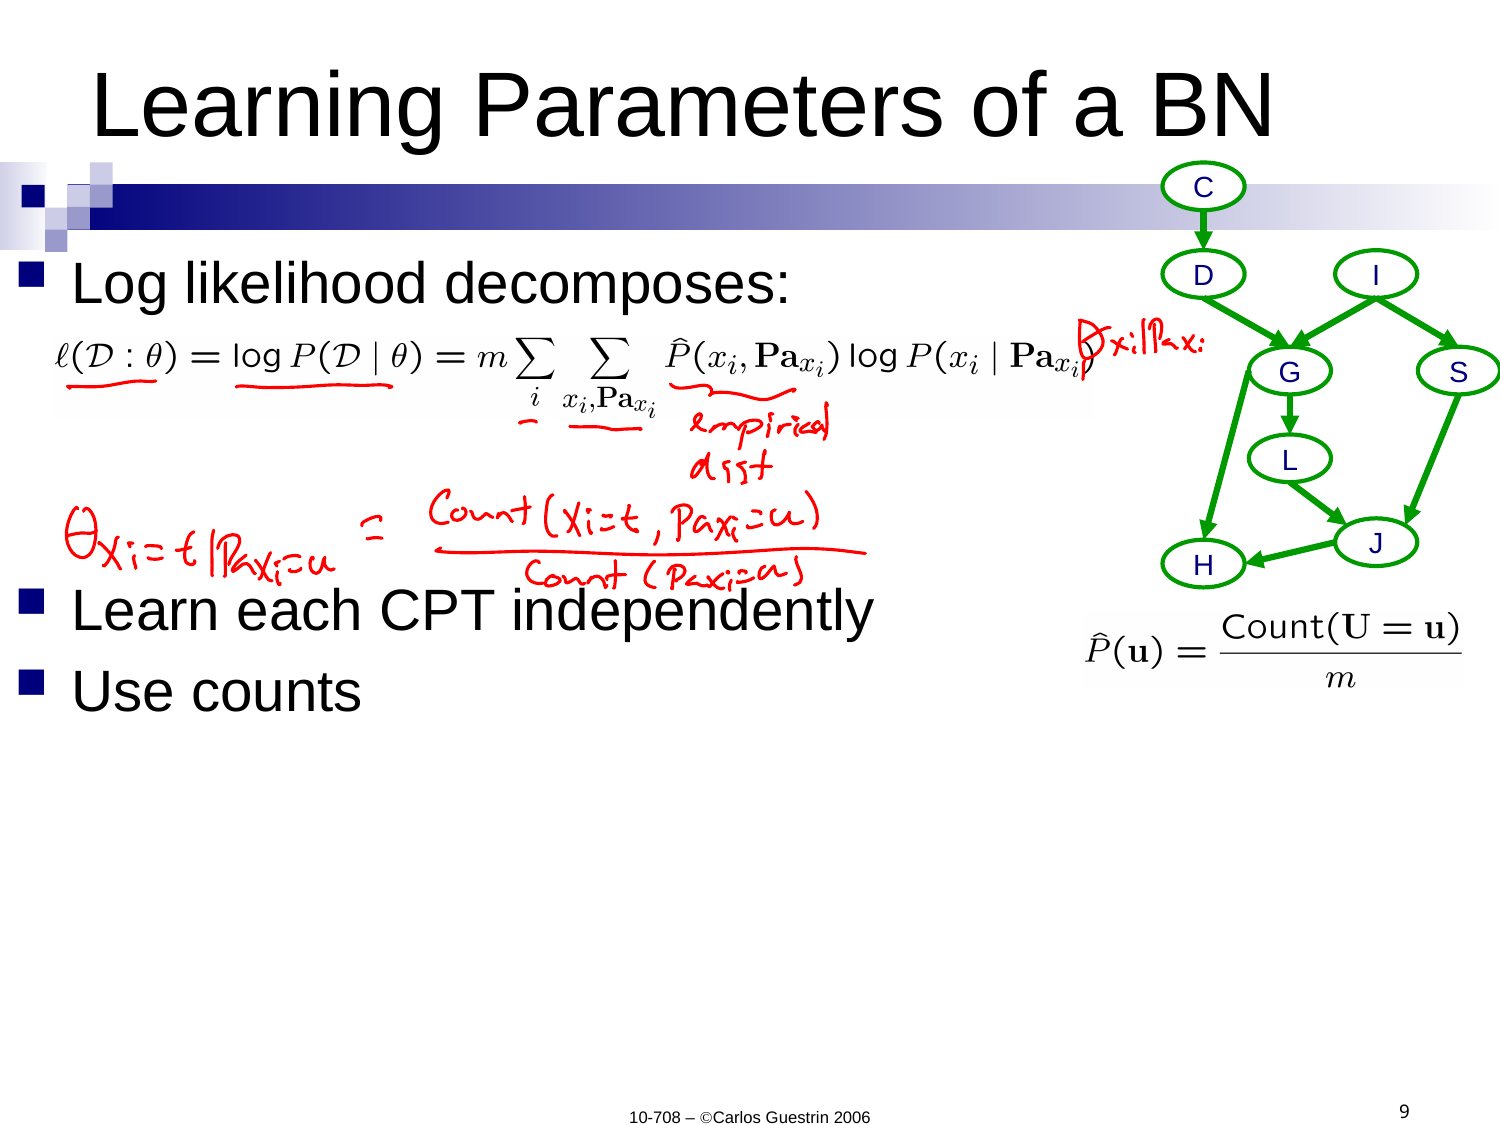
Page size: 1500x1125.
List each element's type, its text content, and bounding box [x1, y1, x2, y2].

text_box [145, 545, 162, 549]
text_box [799, 427, 827, 440]
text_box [1162, 162, 1500, 588]
text_box [511, 496, 531, 524]
text_box [283, 555, 301, 560]
slide_number 9 [1074, 1058, 1426, 1125]
text_box [255, 552, 273, 581]
text_box [645, 561, 656, 588]
text_box [1079, 320, 1111, 353]
text_box [562, 575, 585, 585]
text_box [430, 489, 450, 524]
text_box [1111, 338, 1128, 355]
text_box [671, 504, 692, 541]
text_box [715, 516, 731, 540]
title Learning Parameters of a BN [74, 0, 1426, 213]
text_box [667, 565, 686, 589]
text_box [601, 526, 614, 530]
text_box [723, 461, 730, 482]
text_box [686, 573, 724, 589]
picture [1084, 612, 1463, 689]
text_box [451, 507, 467, 521]
text_box [545, 495, 558, 537]
text_box [176, 531, 195, 565]
text_box [545, 575, 561, 586]
text_box [217, 534, 240, 577]
text_box [747, 524, 763, 528]
text_box [737, 577, 754, 583]
footer 10-708 – Carlos Guestrin 2006 [512, 1101, 988, 1125]
text_box [691, 453, 715, 479]
text_box [732, 528, 737, 542]
text_box [587, 576, 608, 588]
text_box [622, 505, 638, 532]
text_box [694, 516, 713, 532]
text_box [361, 516, 381, 526]
text_box [805, 491, 818, 529]
text_box [98, 537, 121, 570]
text_box [691, 427, 706, 431]
text_box [729, 427, 760, 450]
text_box [470, 511, 493, 520]
text_box [752, 511, 762, 515]
text_box [750, 450, 772, 479]
text_box [497, 512, 513, 522]
text_box [66, 507, 97, 558]
text_box [794, 427, 799, 436]
text_box [758, 565, 787, 579]
list Log likelihood decomposes: Learn each CPT independently Use counts [0, 237, 1351, 1101]
text_box [737, 461, 747, 484]
text_box [276, 571, 281, 585]
text_box [289, 568, 301, 572]
text_box [526, 560, 544, 584]
text_box [794, 556, 802, 586]
text_box [771, 509, 803, 525]
text_box [588, 521, 592, 534]
text_box [232, 555, 256, 574]
text_box [564, 502, 581, 536]
text_box [310, 557, 335, 574]
text_box [435, 547, 866, 555]
picture [54, 337, 1094, 419]
text_box [606, 560, 626, 589]
text_box [1149, 319, 1157, 352]
